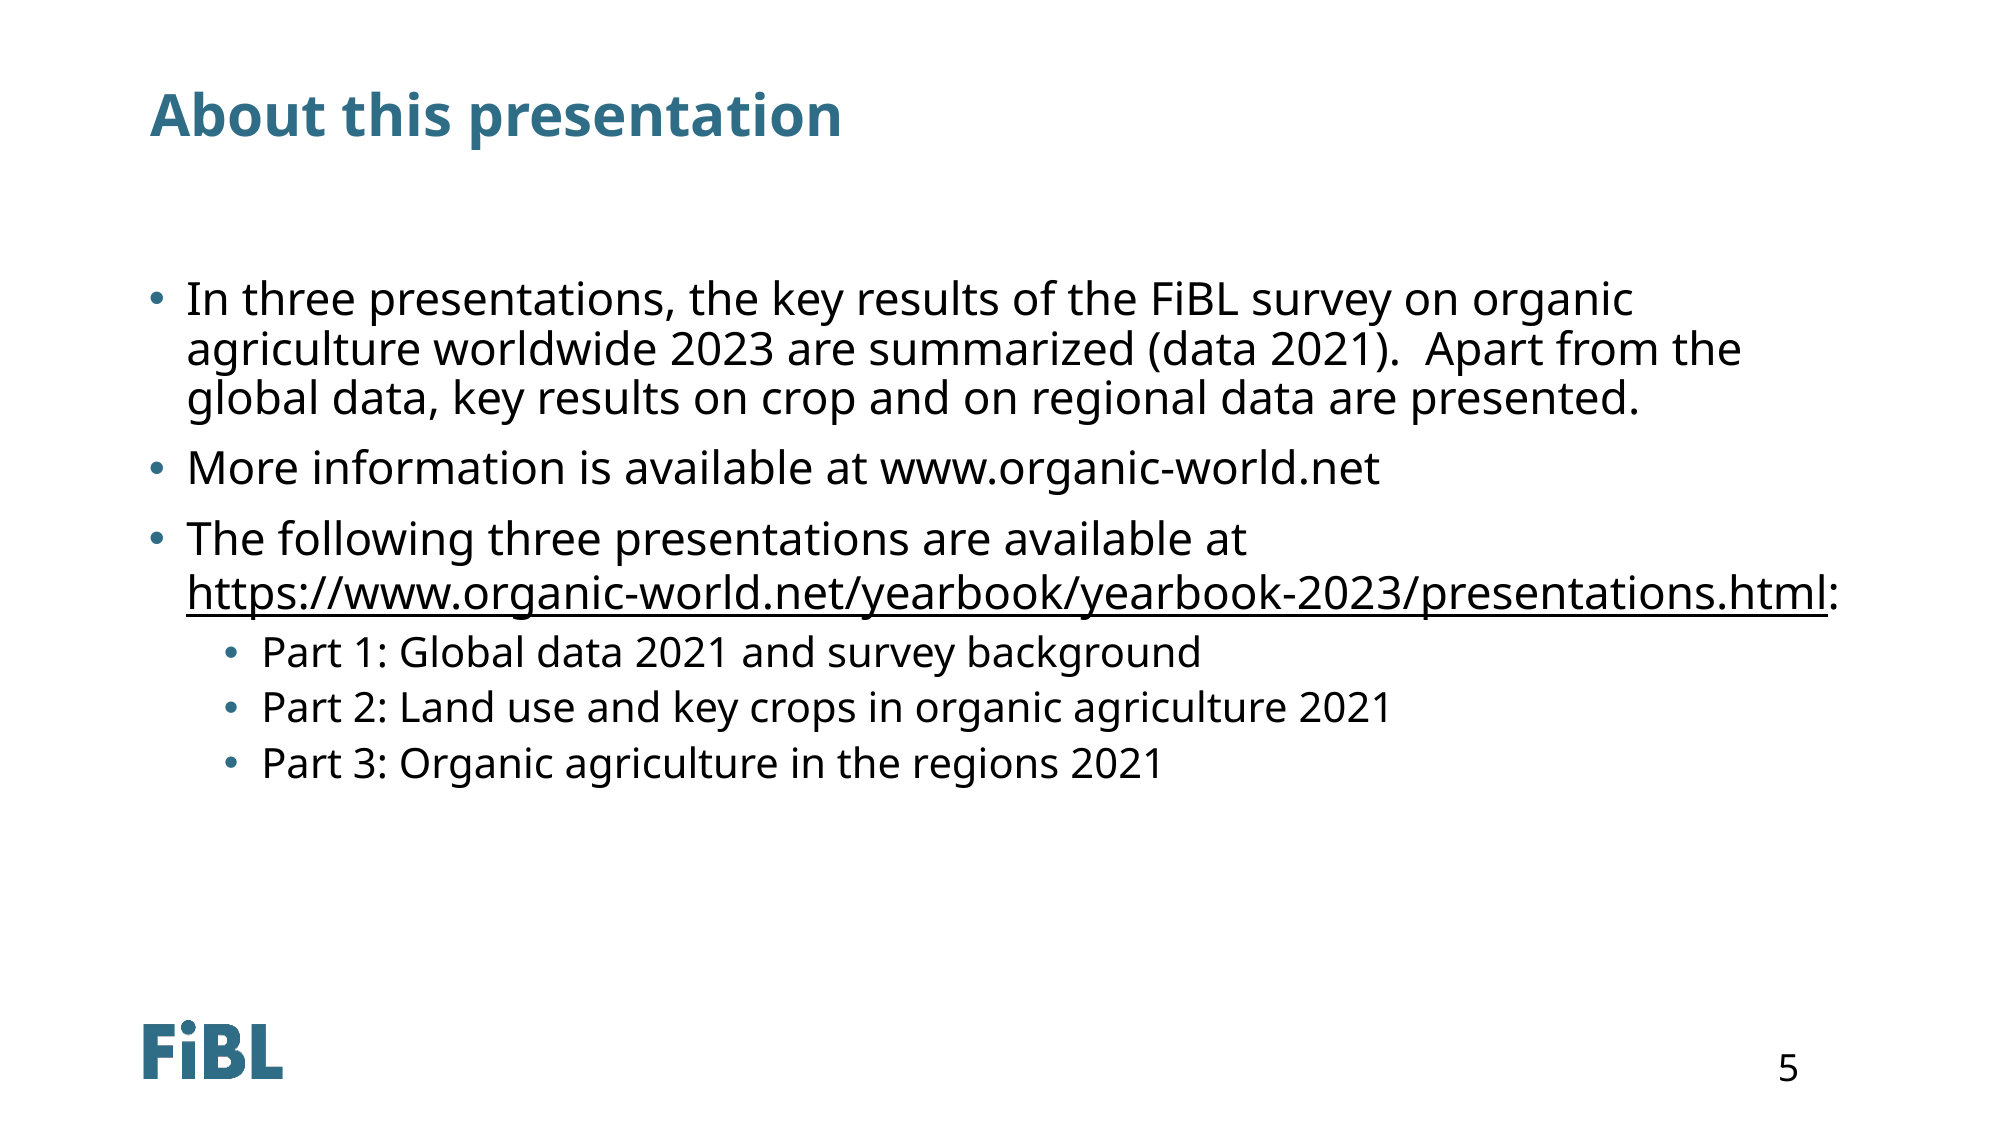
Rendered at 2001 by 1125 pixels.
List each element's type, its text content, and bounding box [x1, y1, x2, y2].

picture [143, 1020, 283, 1079]
list In three presentations, the key results of the FiBL survey on organic agriculture worldwide 2023 are summarized (data 2021). Apart from the global data, key results on crop and on regional data are presented. More information is available at www.organic-world.net The following three presentations are available at https://www.organic-world.net/yearbook/yearbook-2023/presentations.html: Part 1: Global data 2021 and survey background Part 2: Land use and key crops in organic agriculture 2021 Part 3: Organic agriculture in the regions 2021 [133, 268, 1867, 976]
title About this presentation [135, 66, 1865, 170]
